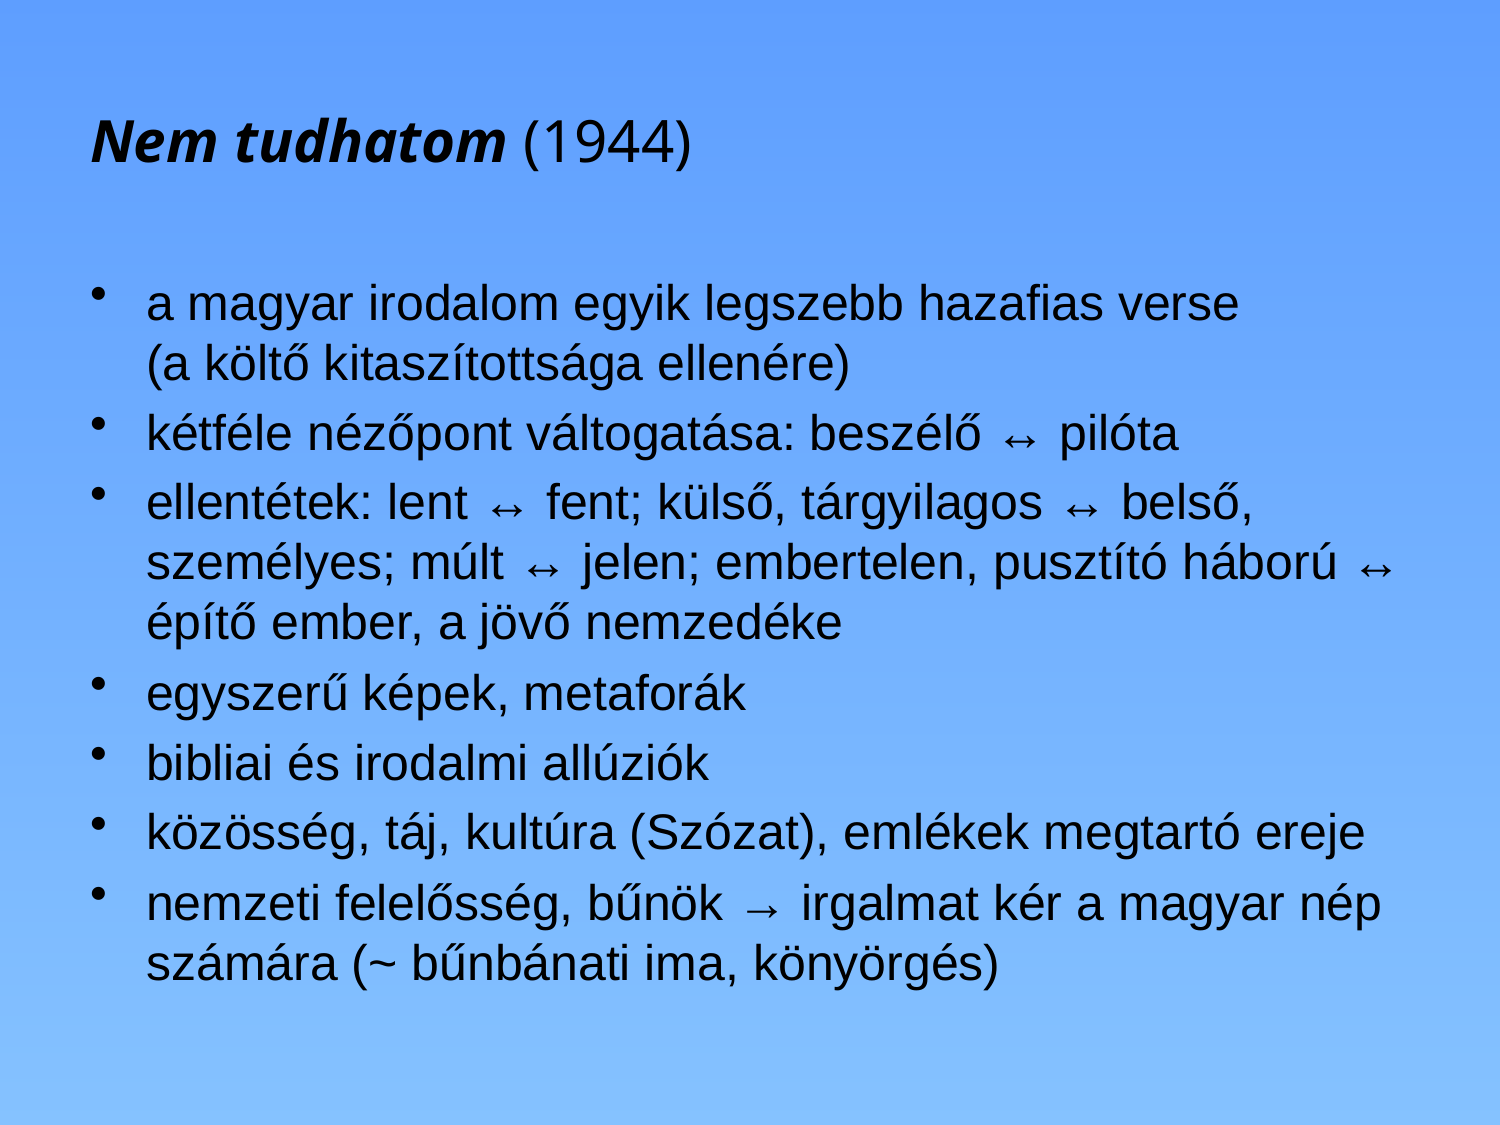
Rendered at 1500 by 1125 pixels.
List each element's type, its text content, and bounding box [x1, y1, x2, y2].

title Nem tudhatom (1944) [75, 45, 1425, 233]
list a magyar irodalom egyik legszebb hazafias verse (a költő kitaszítottsága ellenére) kétféle nézőpont váltogatása: beszélő ↔ pilóta ellentétek: lent ↔ fent; külső, tárgyilagos ↔ belső, személyes; múlt ↔ jelen; embertelen, pusztító háború ↔ építő ember, a jövő nemzedéke egyszerű képek, metaforák bibliai és irodalmi allúziók közösség, táj, kultúra (Szózat), emlékek megtartó ereje nemzeti felelősség, bűnök → irgalmat kér a magyar nép számára (~ bűnbánati ima, könyörgés) [75, 262, 1425, 1005]
